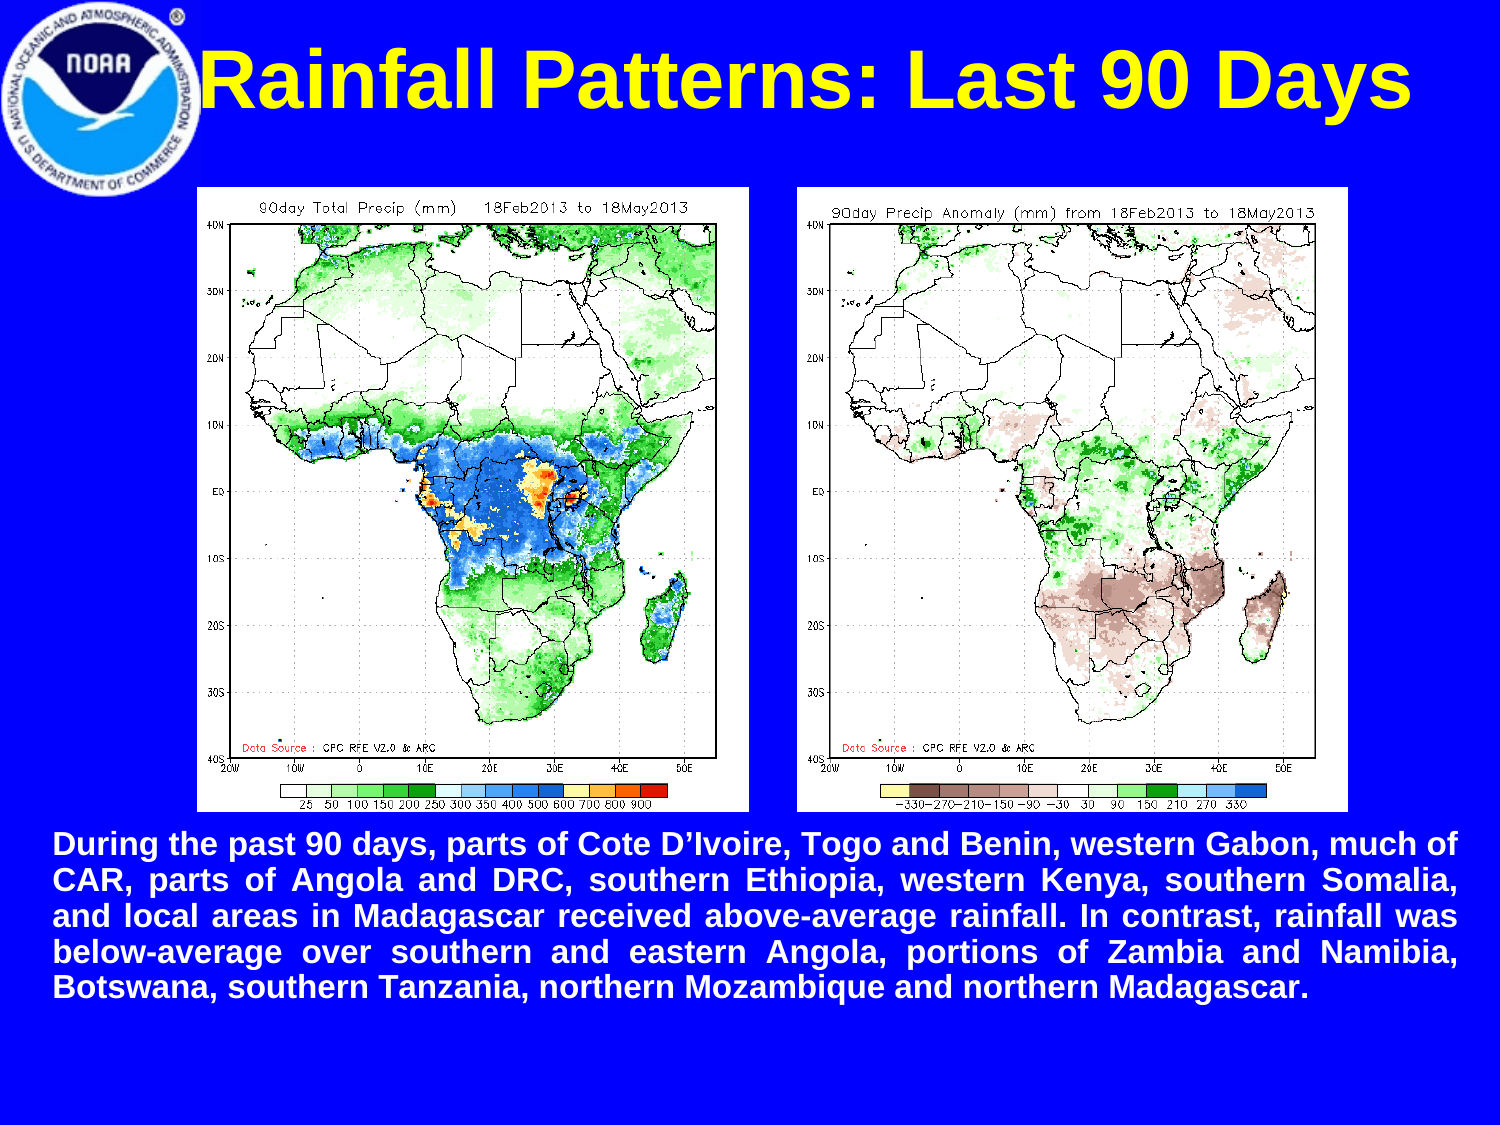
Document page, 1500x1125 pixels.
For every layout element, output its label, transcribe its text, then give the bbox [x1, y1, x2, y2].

text_box During the past 90 days, parts of Cote D’Ivoire, Togo and Benin, western Gabon, much of CAR, parts of Angola and DRC, southern Ethiopia, western Kenya, southern Somalia, and local areas in Madagascar received above-average rainfall. In contrast, rainfall was below-average over southern and eastern Angola, portions of Zambia and Namibia, Botswana, southern Tanzania, northern Mozambique and northern Madagascar. [37, 818, 1475, 1014]
title Rainfall Patterns: Last 90 Days [174, 0, 1438, 150]
picture [0, 0, 749, 812]
picture [797, 187, 1348, 812]
